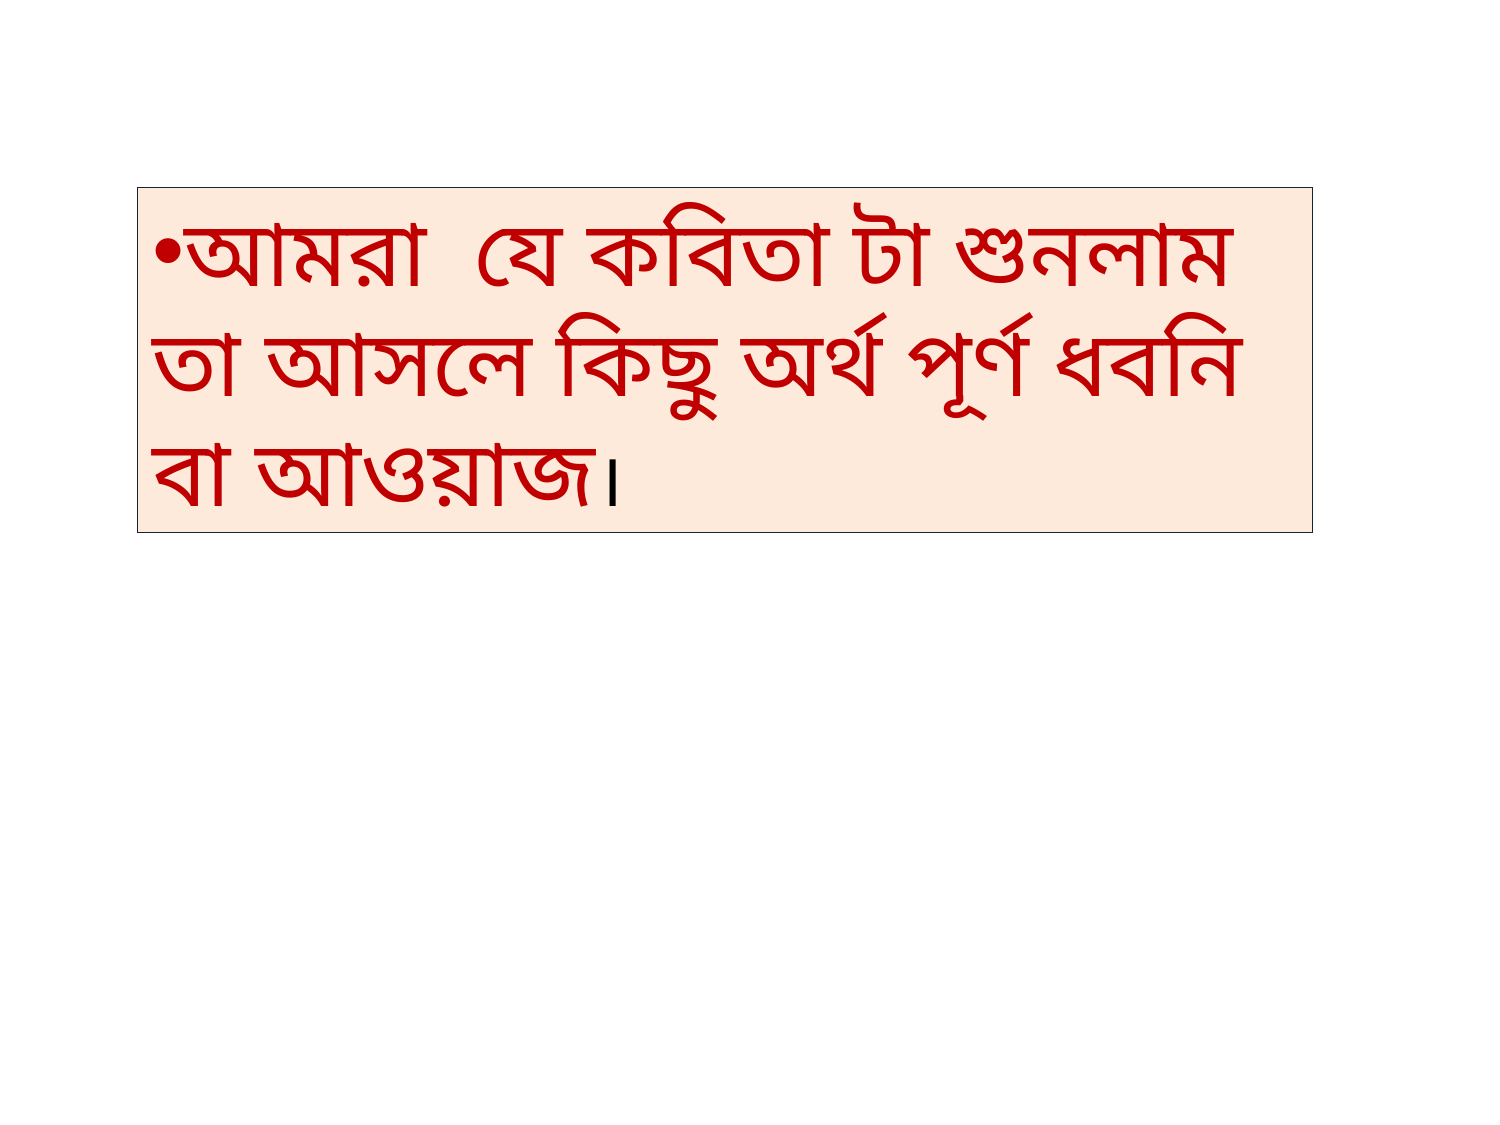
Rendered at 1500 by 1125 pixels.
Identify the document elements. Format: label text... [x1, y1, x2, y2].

text_box আমরা যে কবিতা টা শুনলাম তা আসলে কিছু অর্থ পূর্ণ ধবনি বা আওয়াজ। [137, 187, 1313, 533]
